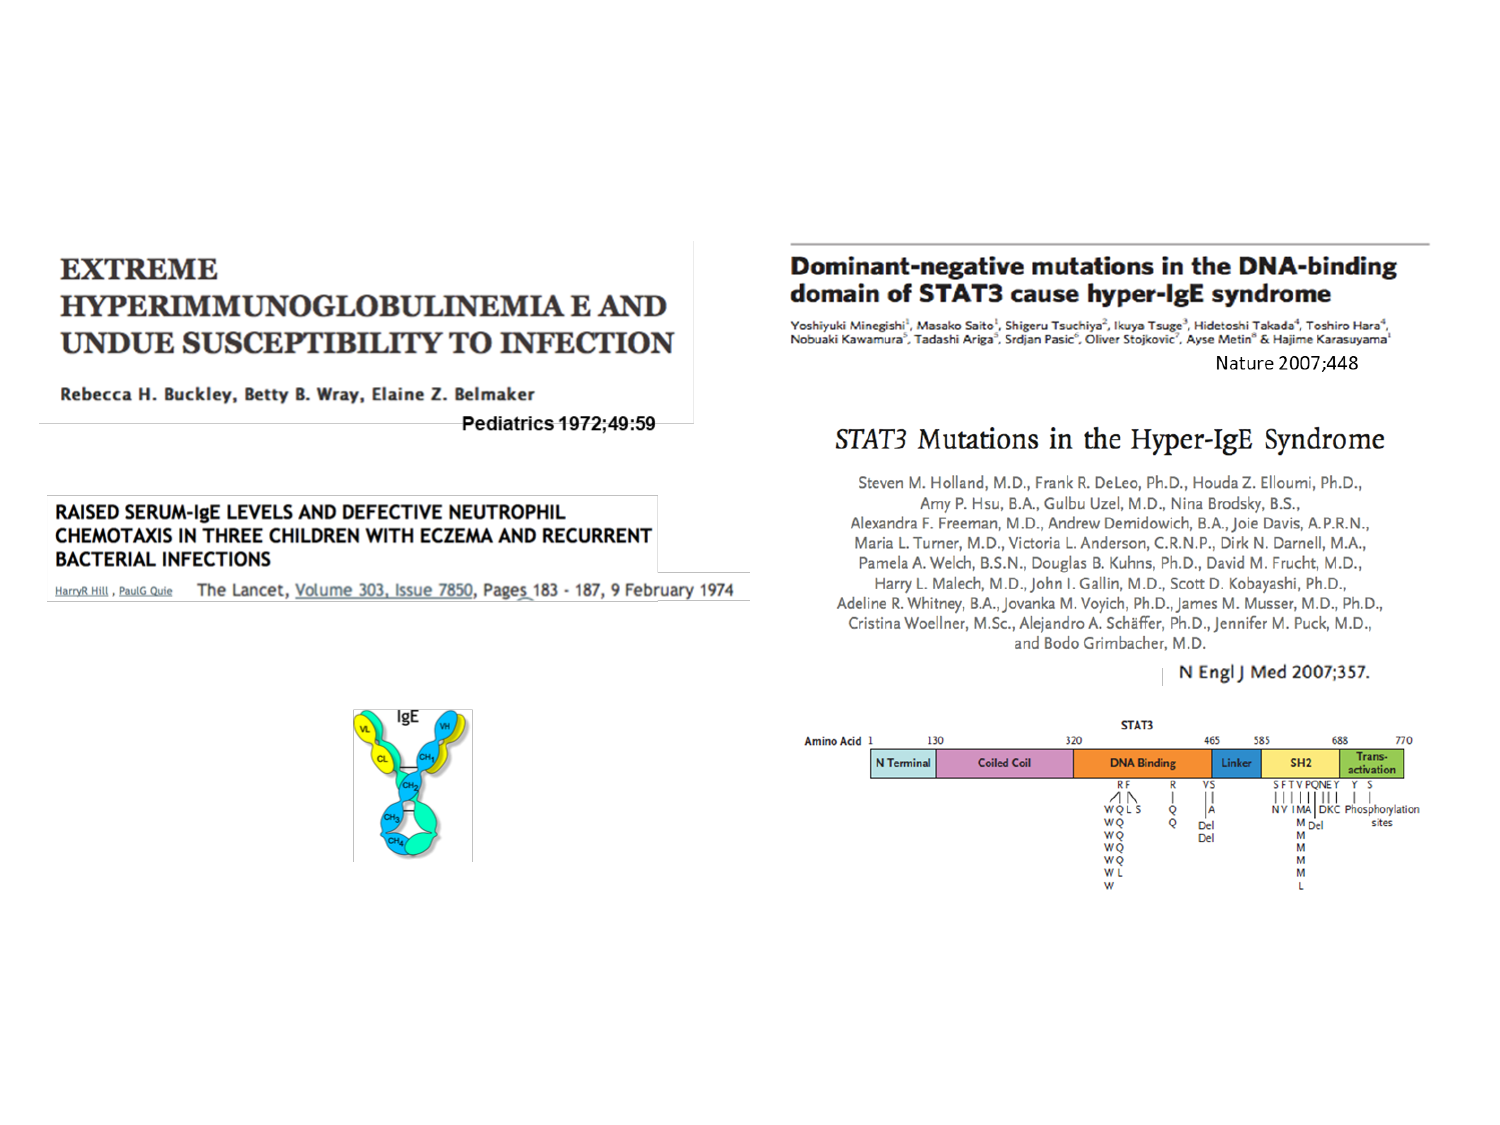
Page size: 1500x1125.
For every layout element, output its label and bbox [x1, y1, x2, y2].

picture [781, 230, 1440, 895]
picture [39, 241, 751, 862]
